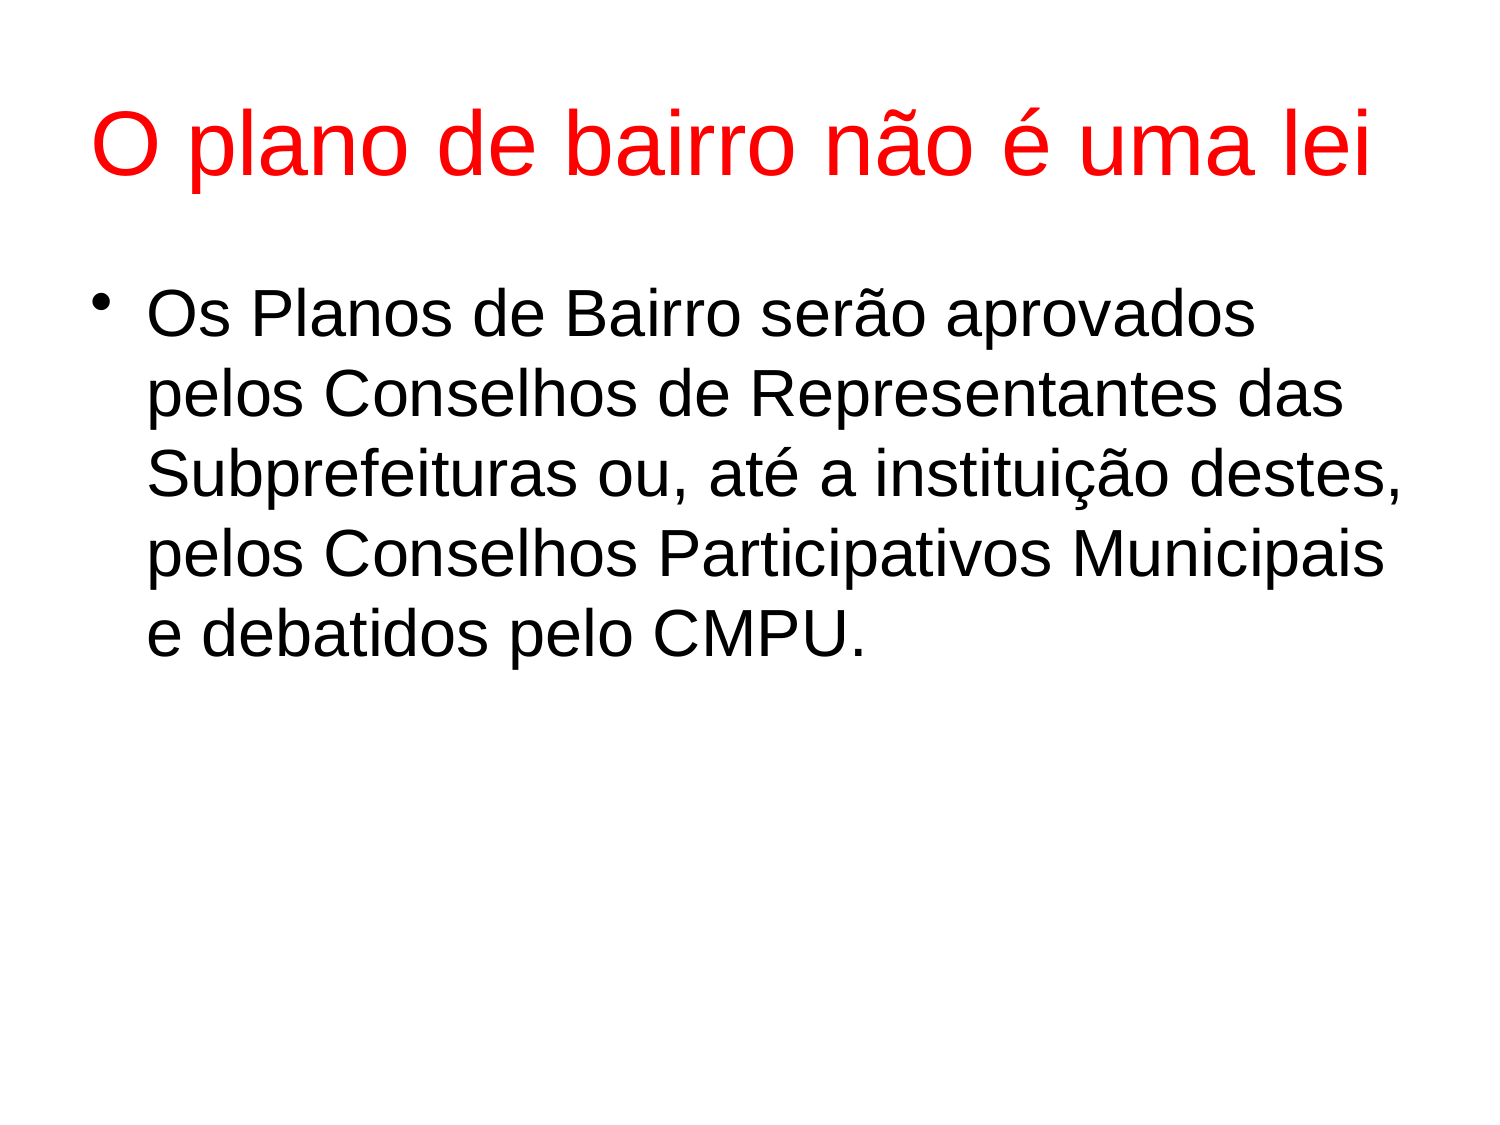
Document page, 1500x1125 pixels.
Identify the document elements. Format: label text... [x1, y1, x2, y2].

list Os Planos de Bairro serão aprovados pelos Conselhos de Representantes das Subprefeituras ou, até a instituição destes, pelos Conselhos Participativos Municipais e debatidos pelo CMPU. [75, 262, 1425, 1005]
title O plano de bairro não é uma lei [75, 45, 1425, 233]
